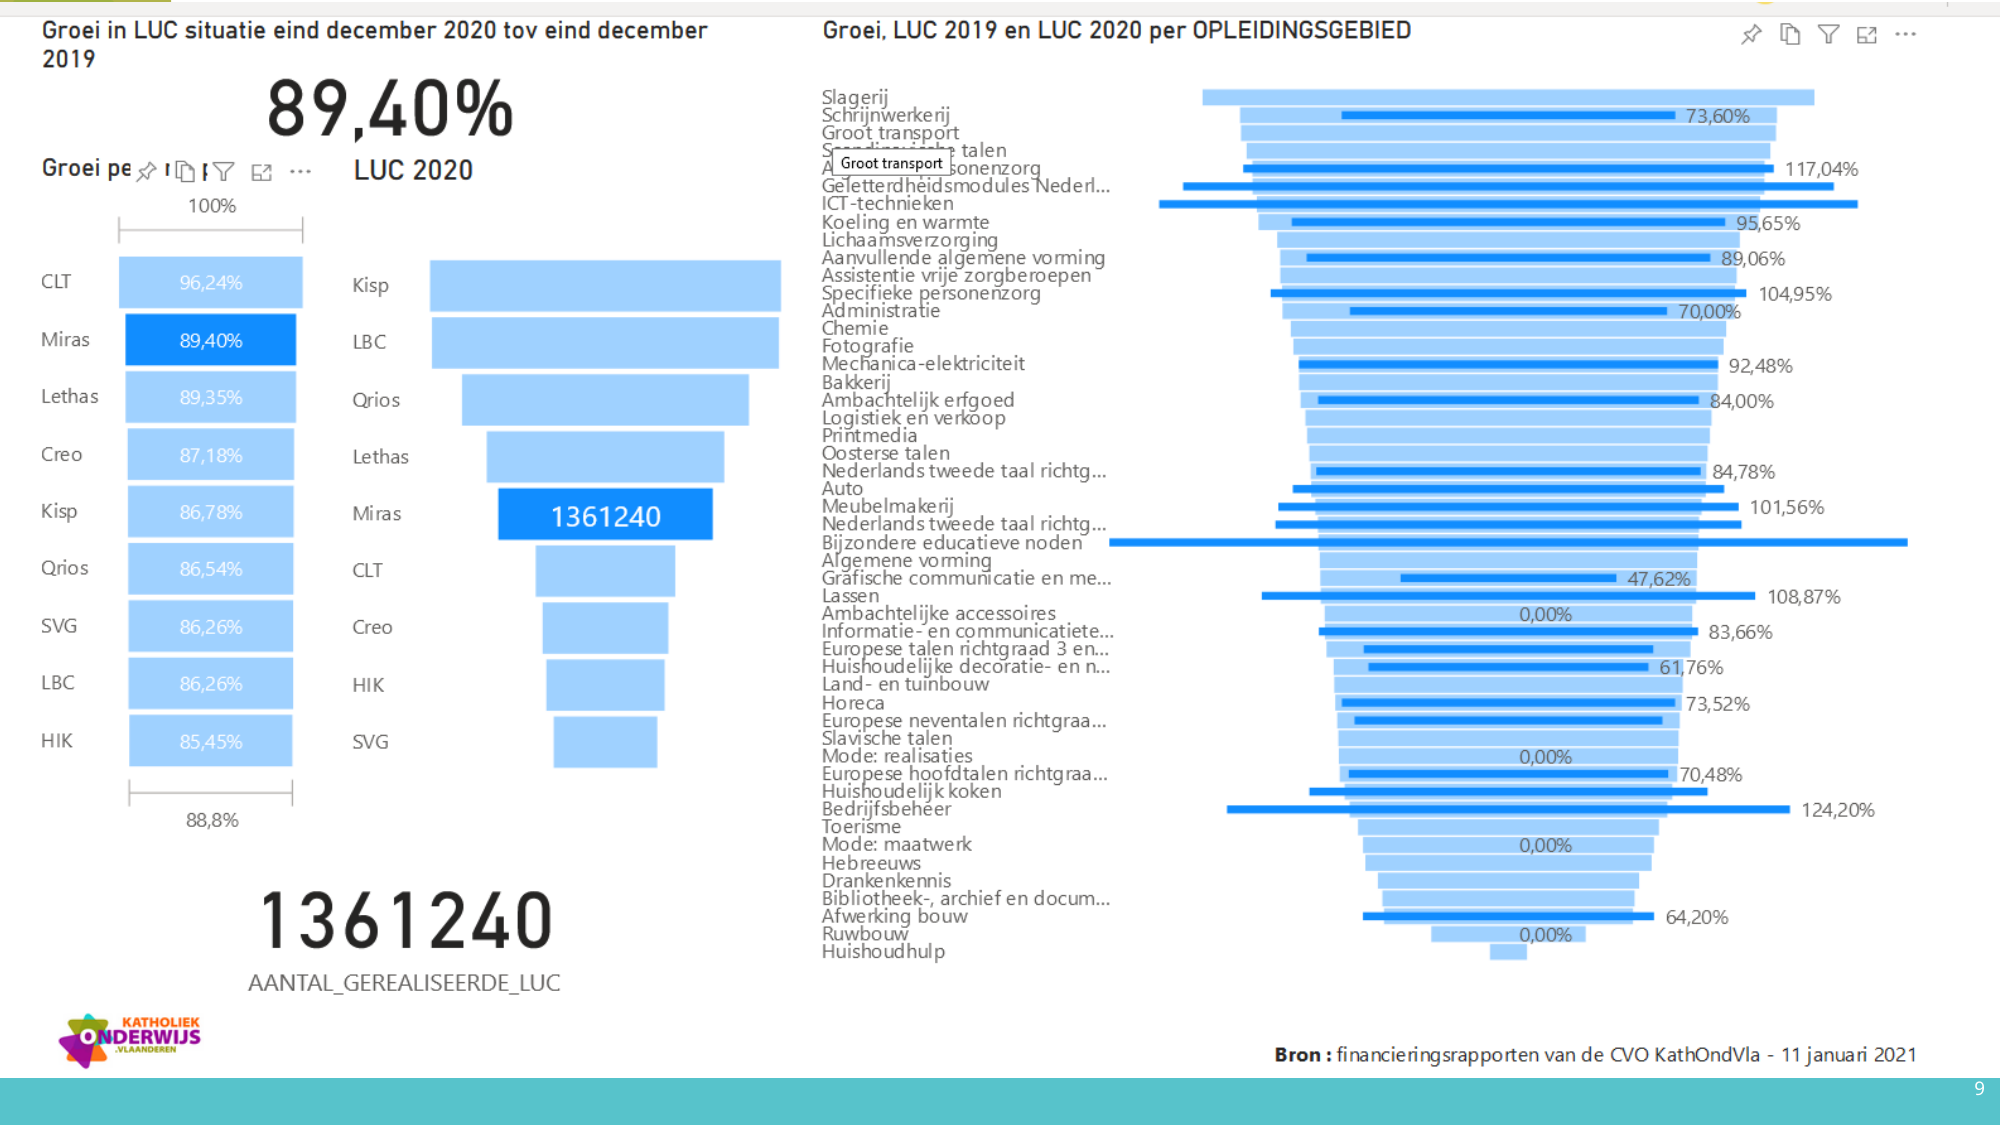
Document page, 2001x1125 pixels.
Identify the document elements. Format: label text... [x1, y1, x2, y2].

picture [0, 0, 2000, 1079]
slide_number 9 [1548, 1079, 2000, 1125]
